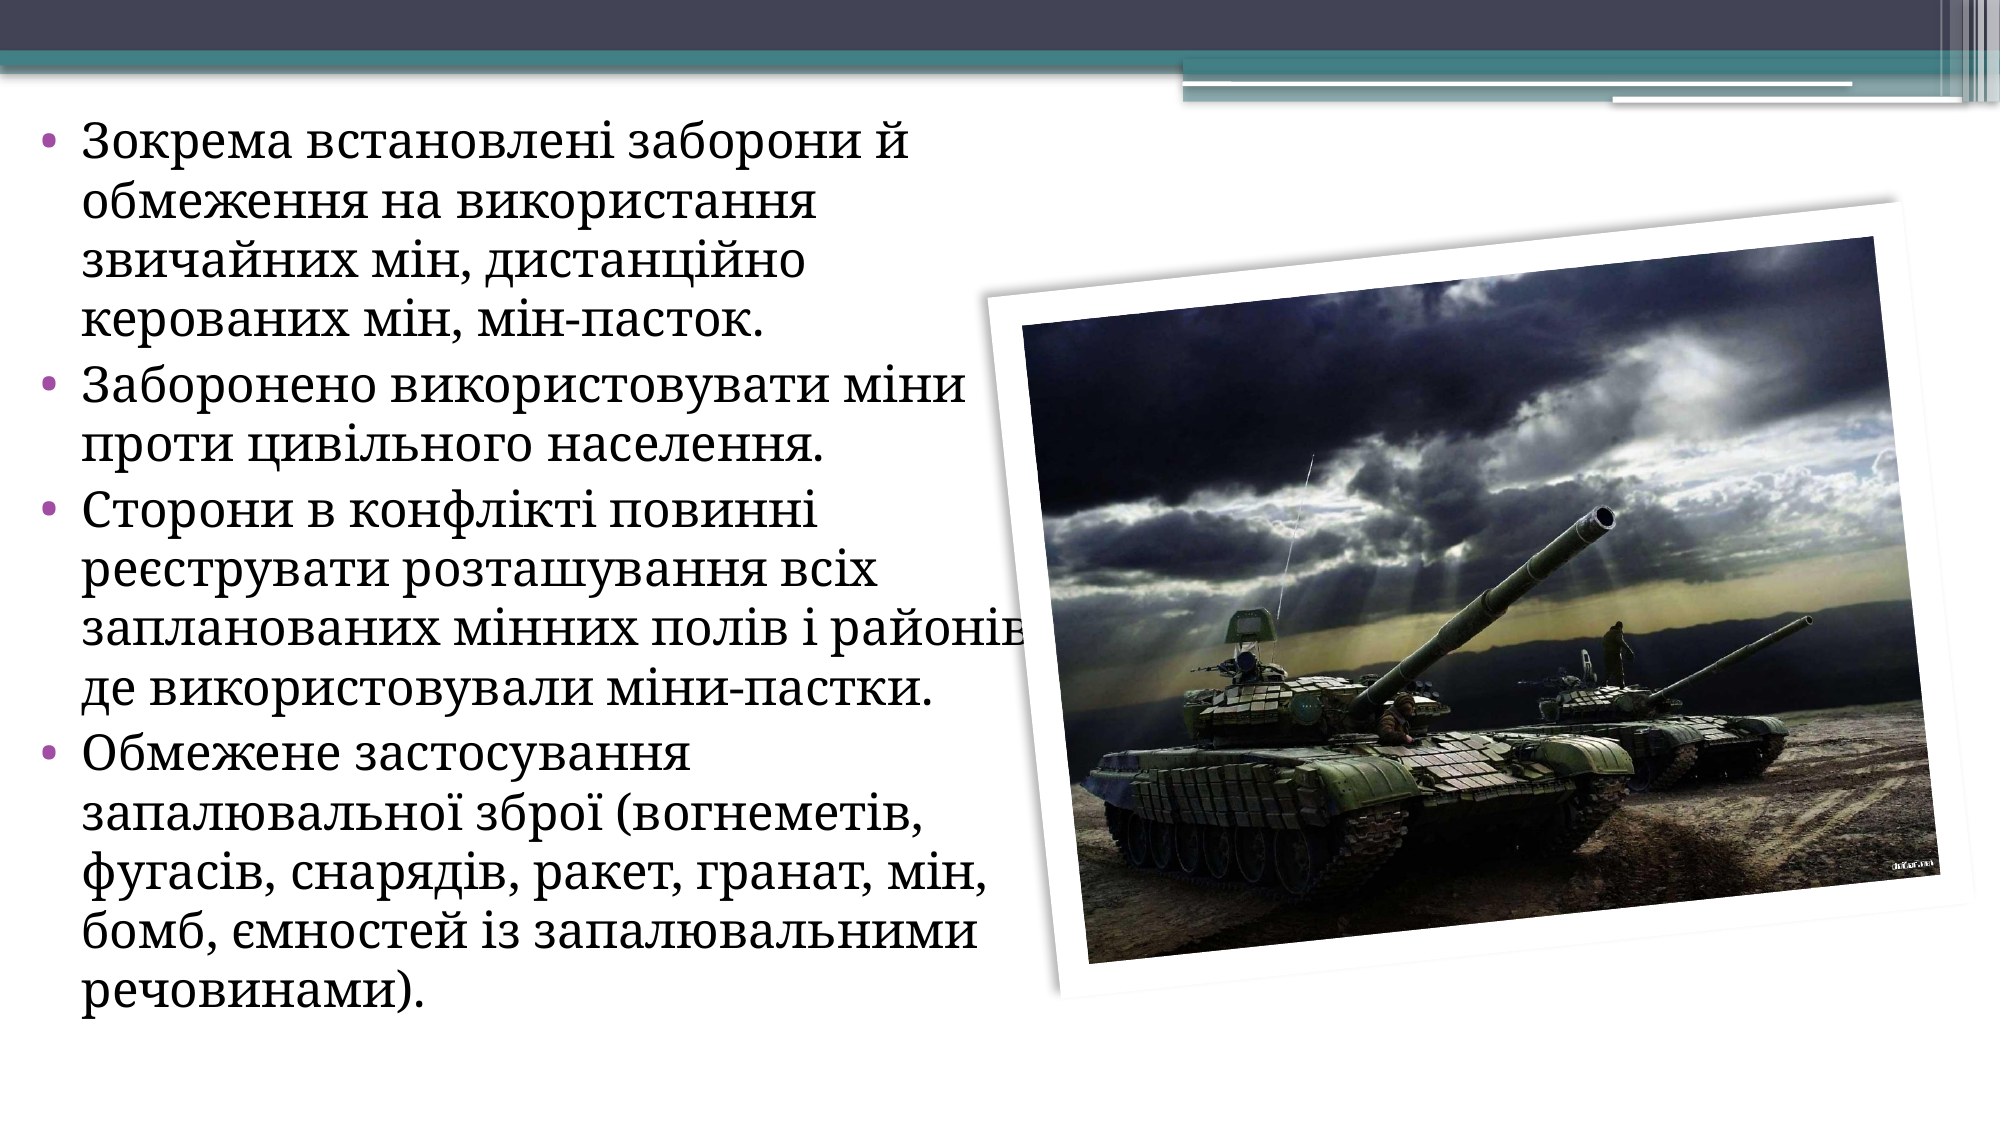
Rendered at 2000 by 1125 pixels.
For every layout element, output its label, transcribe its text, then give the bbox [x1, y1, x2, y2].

picture [1023, 237, 1940, 964]
list Зокрема встановлені заборони й обмеження на використання звичайних мін, дистанційно керованих мін, мін-пасток. Заборонено використовувати міни проти цивільного населення. Сторони в конфлікті повинні реєструвати розташування всіх запланованих мінних полів і районів, де використовували міни-пастки. Обмежене застосування запалювальної зброї (вогнеметів, фугасів, снарядів, ракет, гранат, мін, бомб, ємностей із запалювальними речовинами). [7, 101, 1059, 1094]
